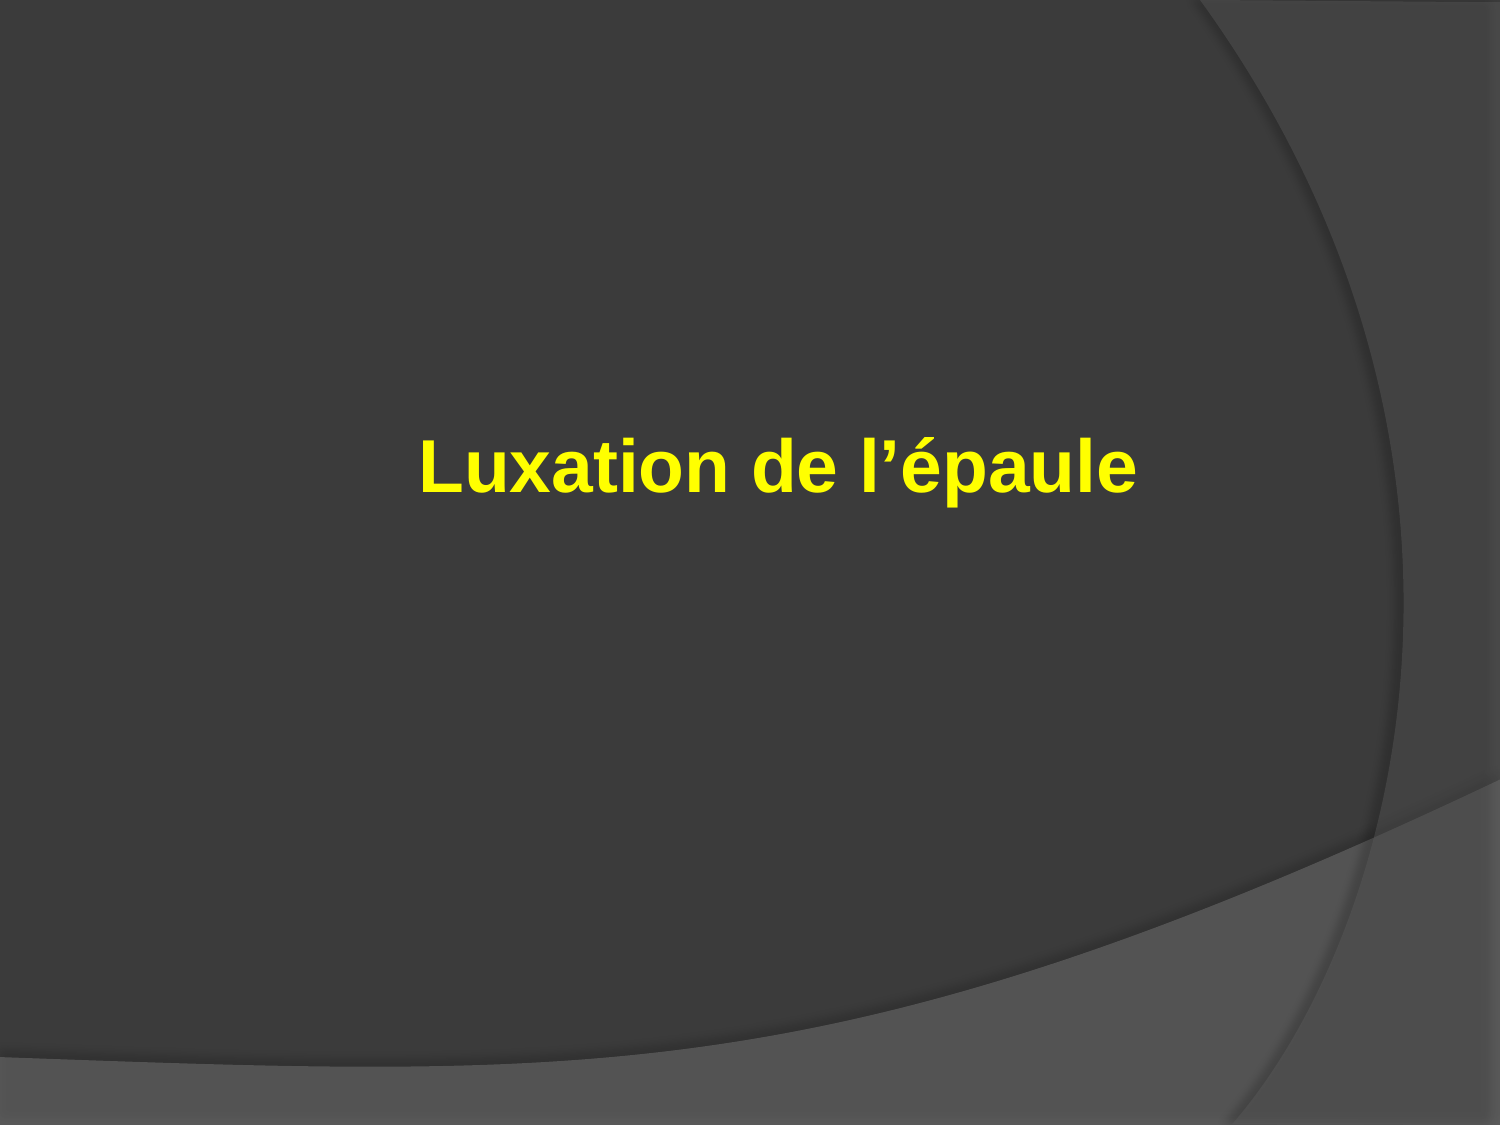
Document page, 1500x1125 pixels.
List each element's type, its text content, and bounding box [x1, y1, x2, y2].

text_box Luxation de l’épaule [403, 410, 1154, 515]
